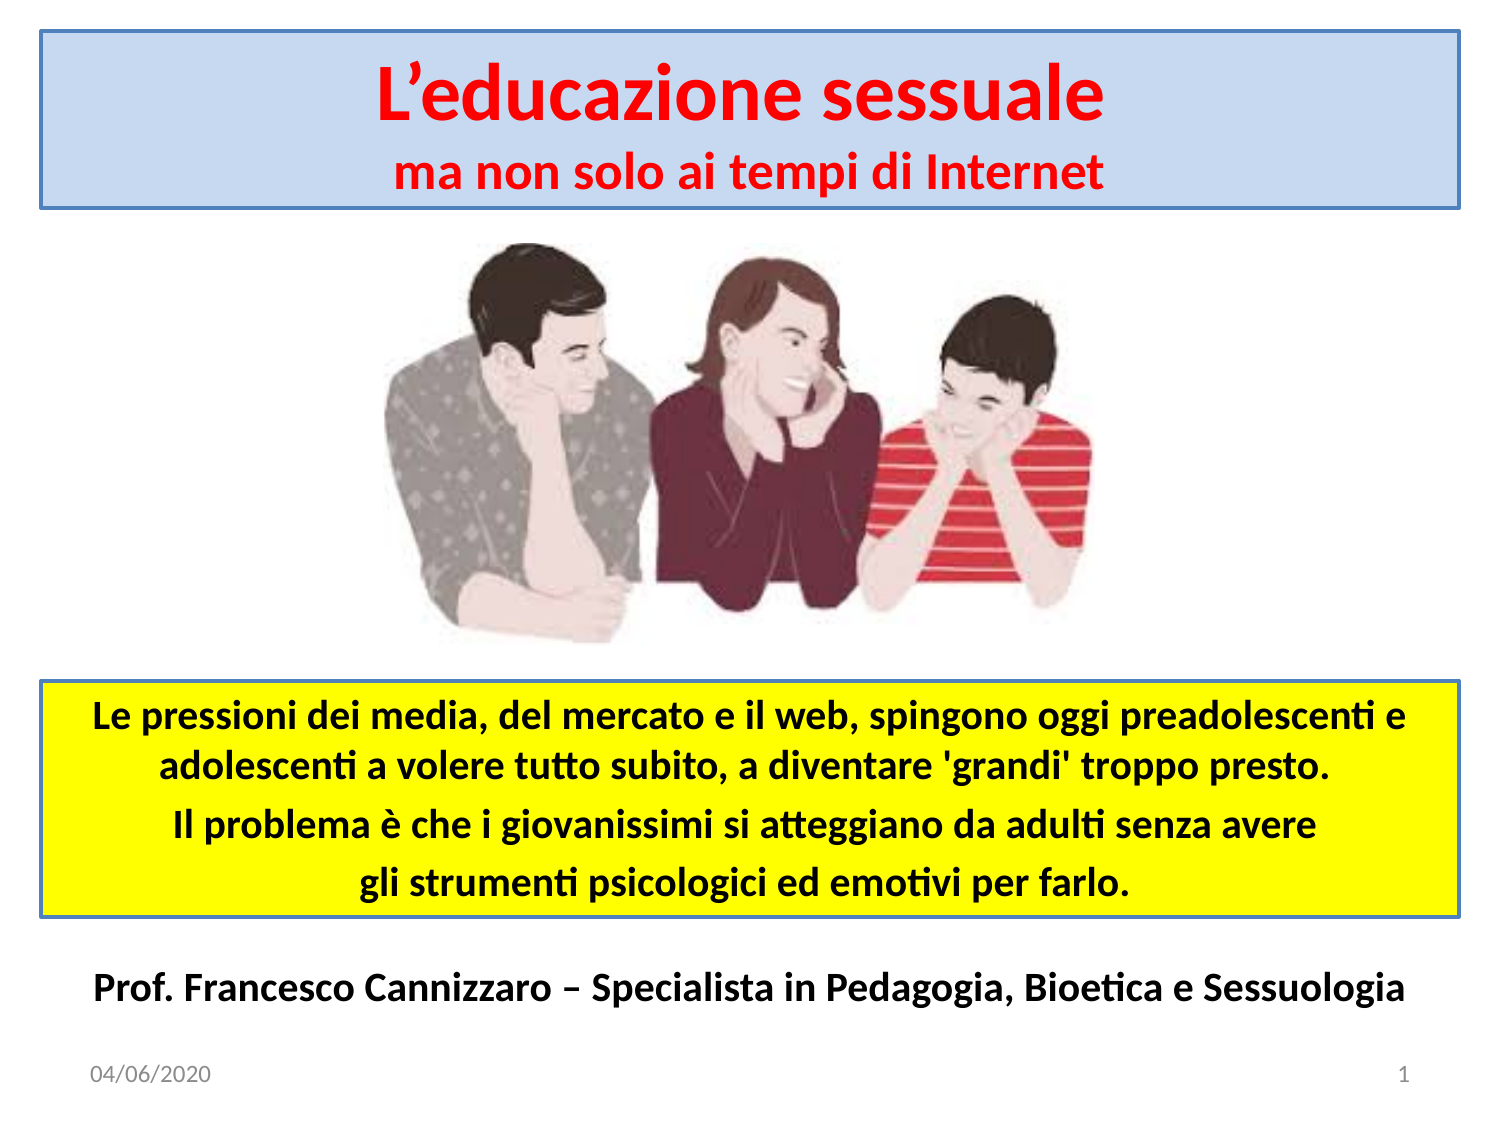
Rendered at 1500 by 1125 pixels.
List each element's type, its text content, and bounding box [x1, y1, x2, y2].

title L’educazione sessuale ma non solo ai tempi di Internet [41, 30, 1459, 209]
picture [383, 243, 1095, 646]
subtitle Le pressioni dei media, del mercato e il web, spingono oggi preadolescenti e adolescenti a volere tutto subito, a diventare 'grandi' troppo presto. Il problema è che i giovanissimi si atteggiano da adulti senza avere gli strumenti psicologici ed emotivi per farlo. [41, 680, 1459, 917]
text_box Prof. Francesco Cannizzaro – Specialista in Pedagogia, Bioetica e Sessuologia [41, 952, 1459, 1018]
slide_number 1 [1074, 1042, 1425, 1103]
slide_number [75, 1042, 425, 1103]
